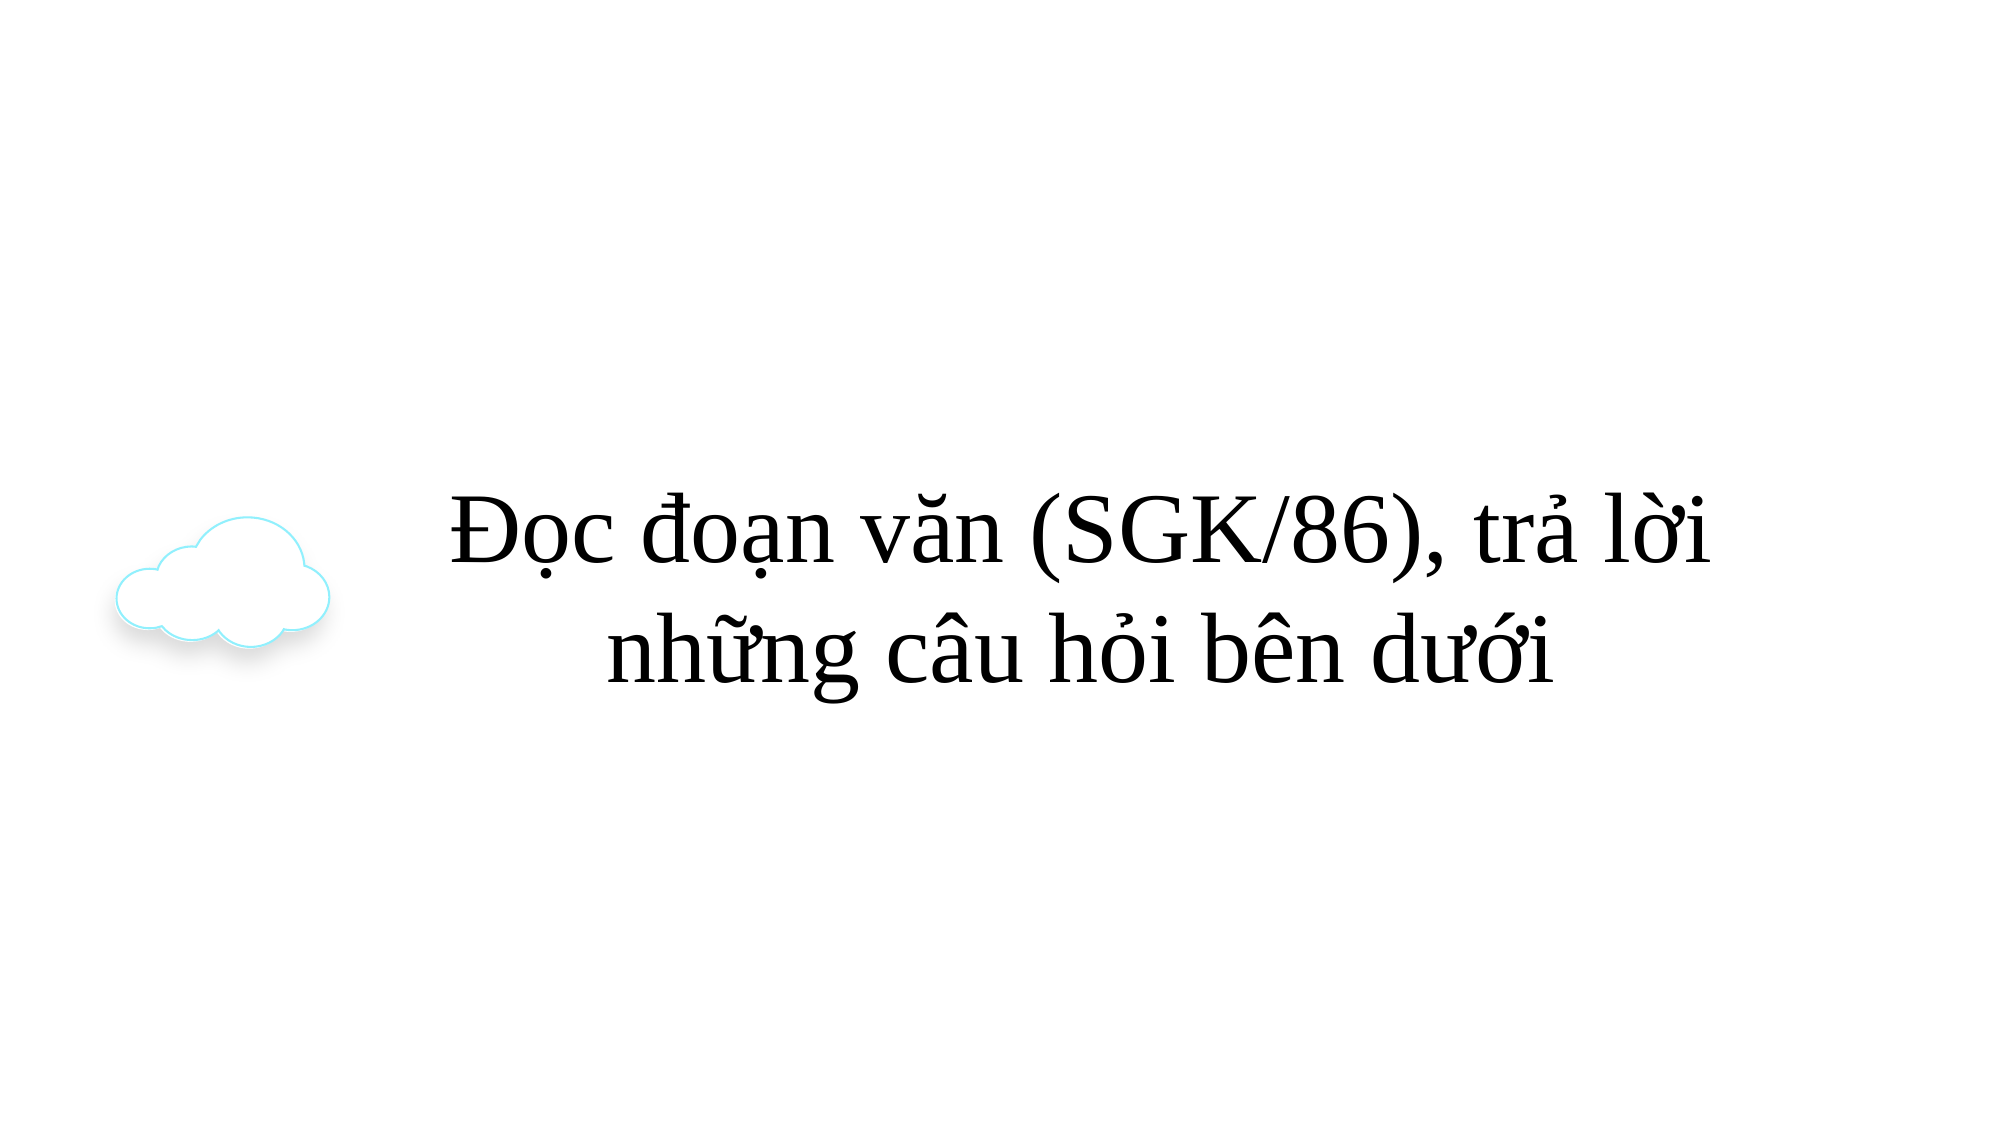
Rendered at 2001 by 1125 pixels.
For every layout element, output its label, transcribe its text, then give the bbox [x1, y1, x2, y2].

text_box Đọc đoạn văn (SGK/86), trả lời những câu hỏi bên dưới [400, 455, 1762, 710]
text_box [114, 517, 330, 649]
